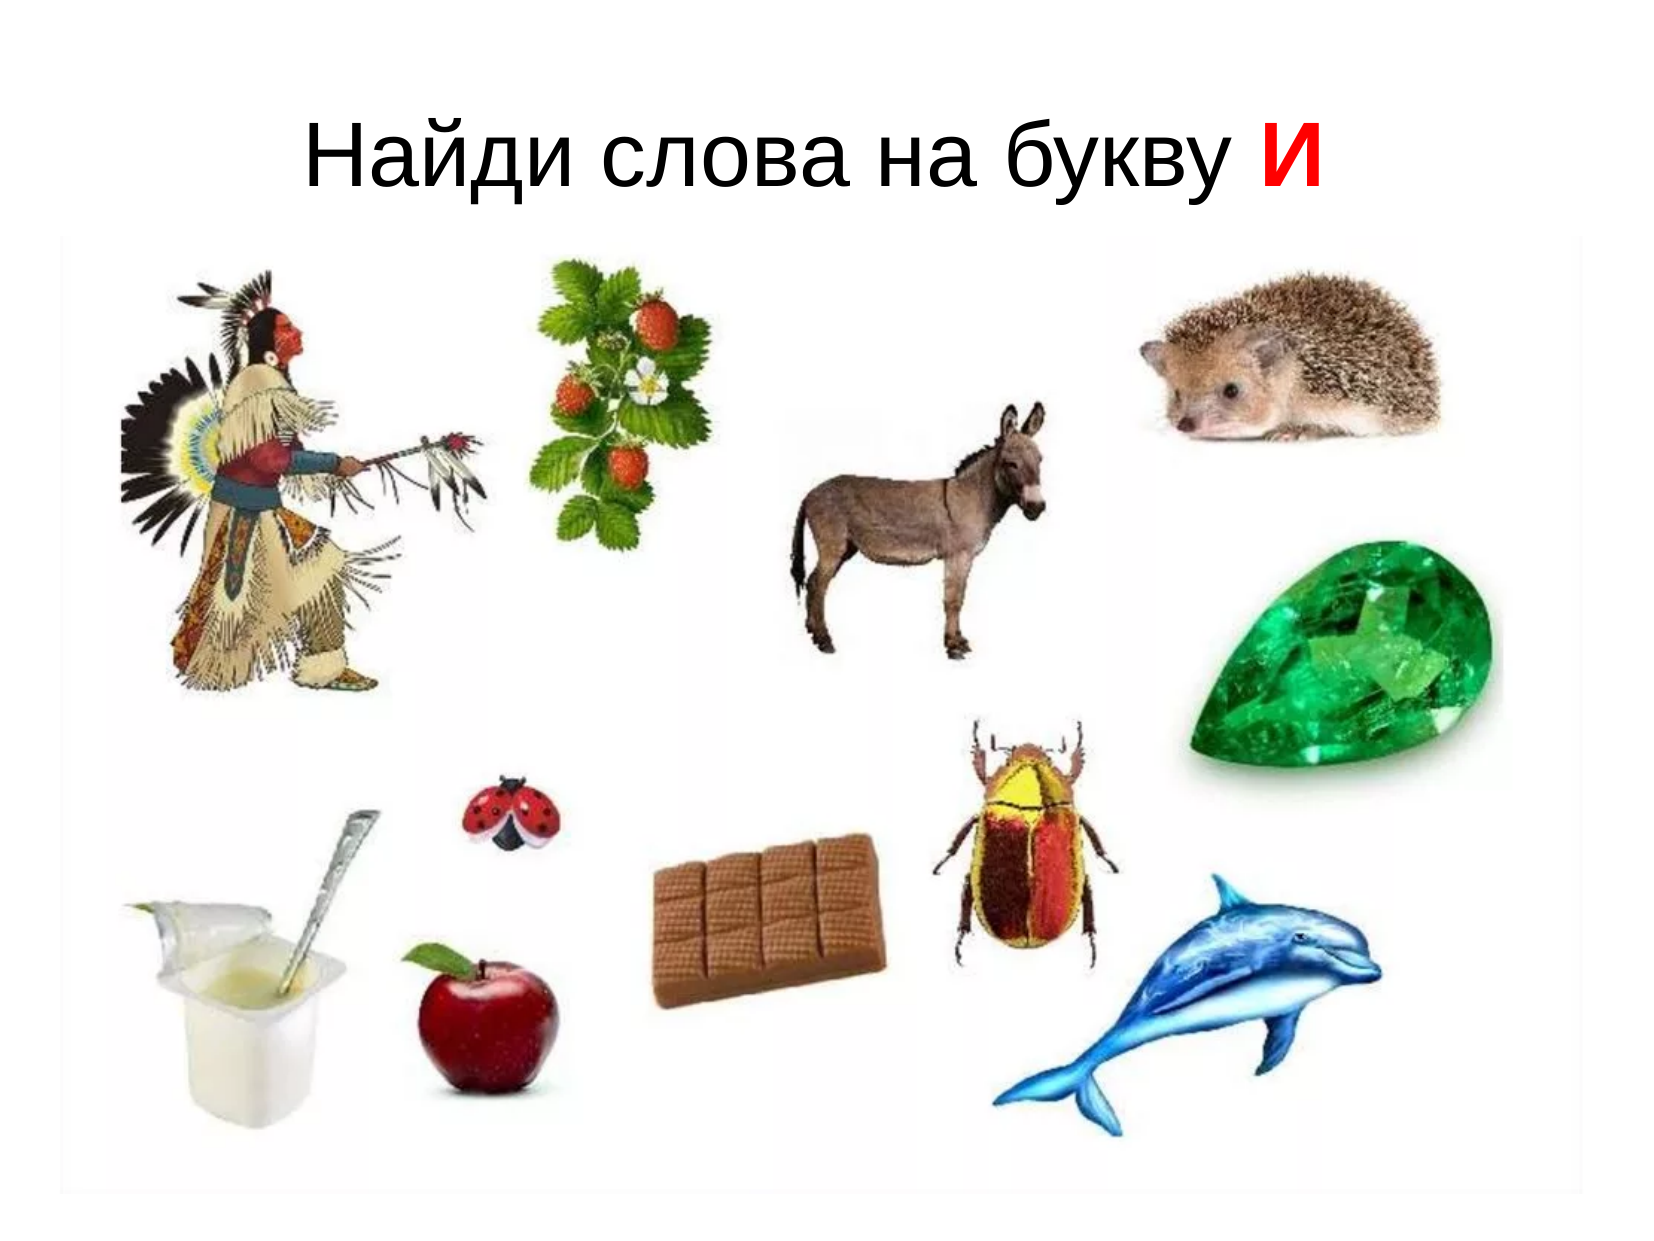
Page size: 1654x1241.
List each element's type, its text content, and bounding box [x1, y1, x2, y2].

picture [59, 236, 1584, 1194]
title Найди слова на букву И [82, 49, 1571, 236]
